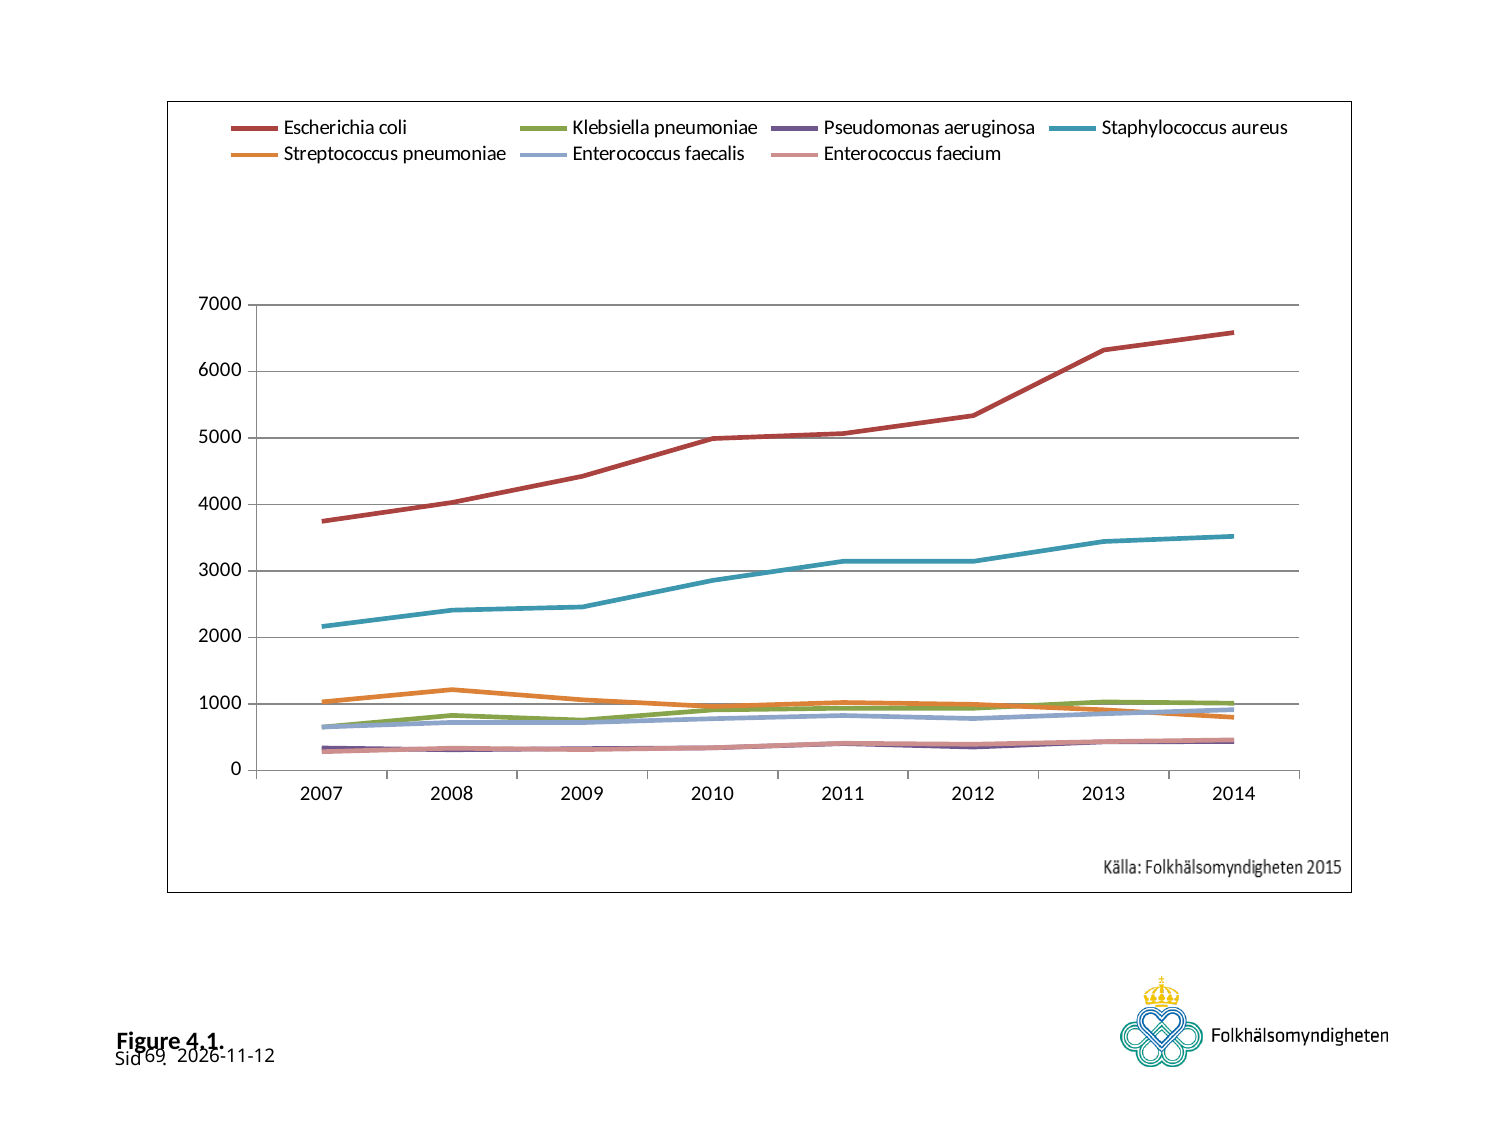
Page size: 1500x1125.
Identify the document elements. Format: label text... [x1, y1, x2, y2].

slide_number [177, 1055, 306, 1070]
picture [1120, 976, 1388, 1067]
slide_number 69 [116, 1055, 167, 1070]
title Figure 4.1. [116, 987, 597, 1055]
chart [167, 101, 1352, 894]
